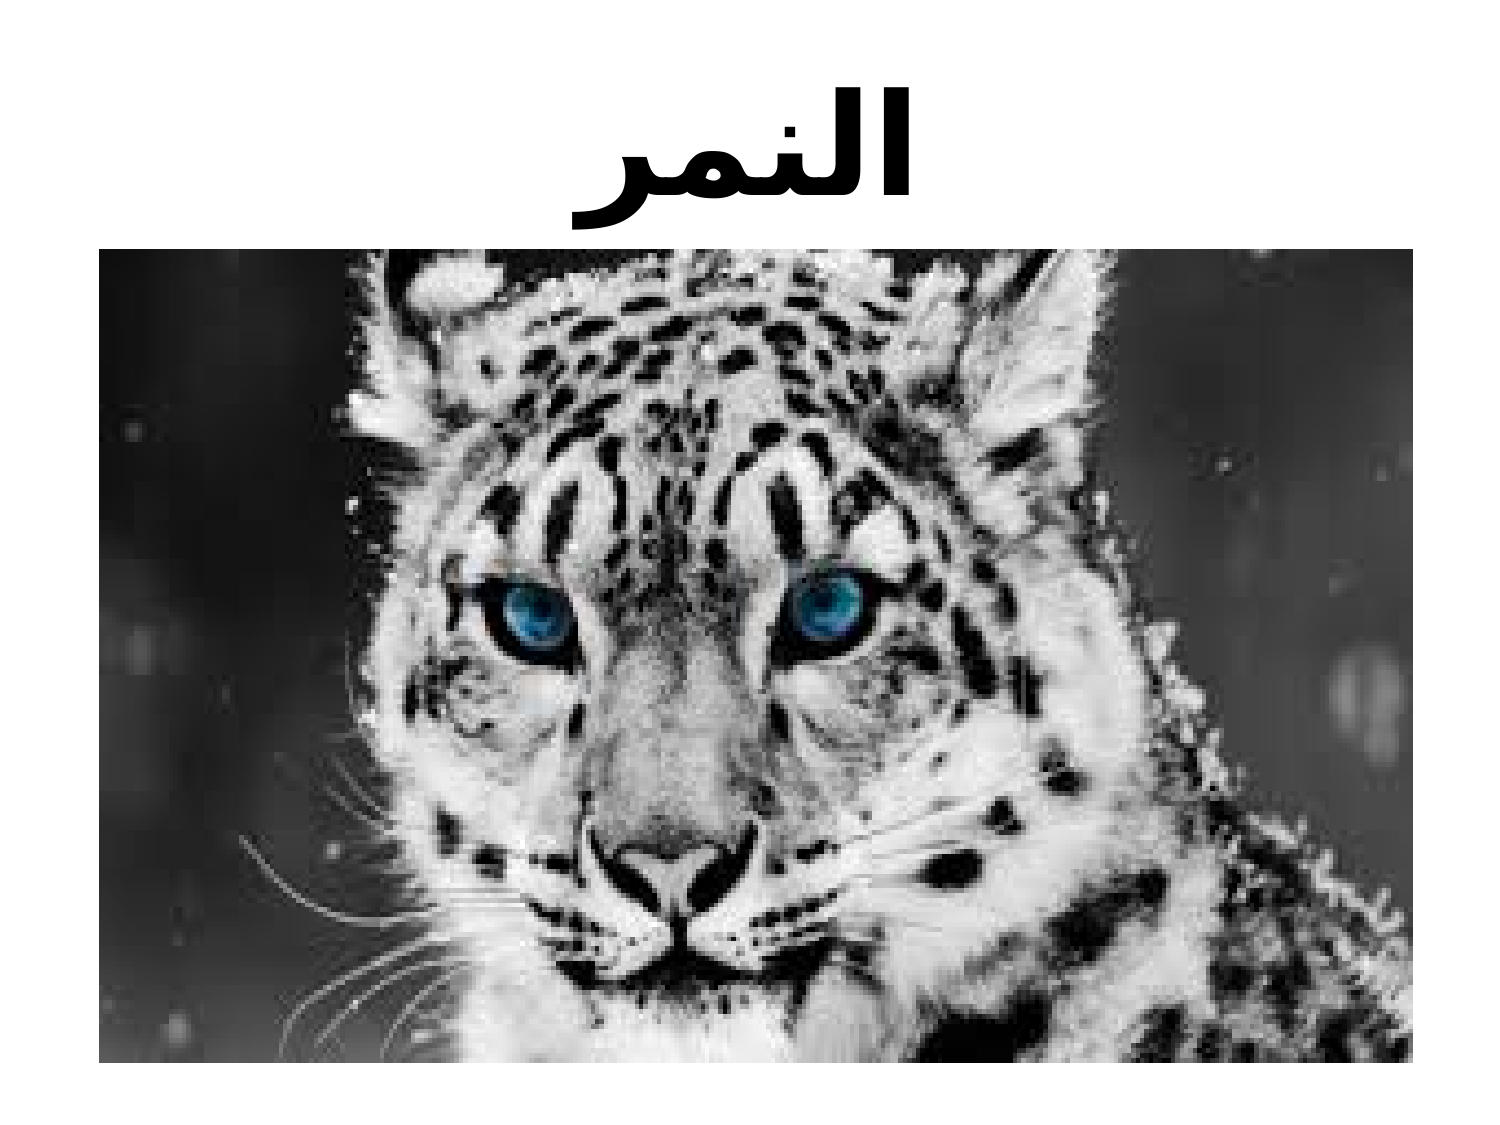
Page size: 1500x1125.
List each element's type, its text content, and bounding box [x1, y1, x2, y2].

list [99, 249, 1413, 1063]
title النمر [75, 45, 1425, 233]
